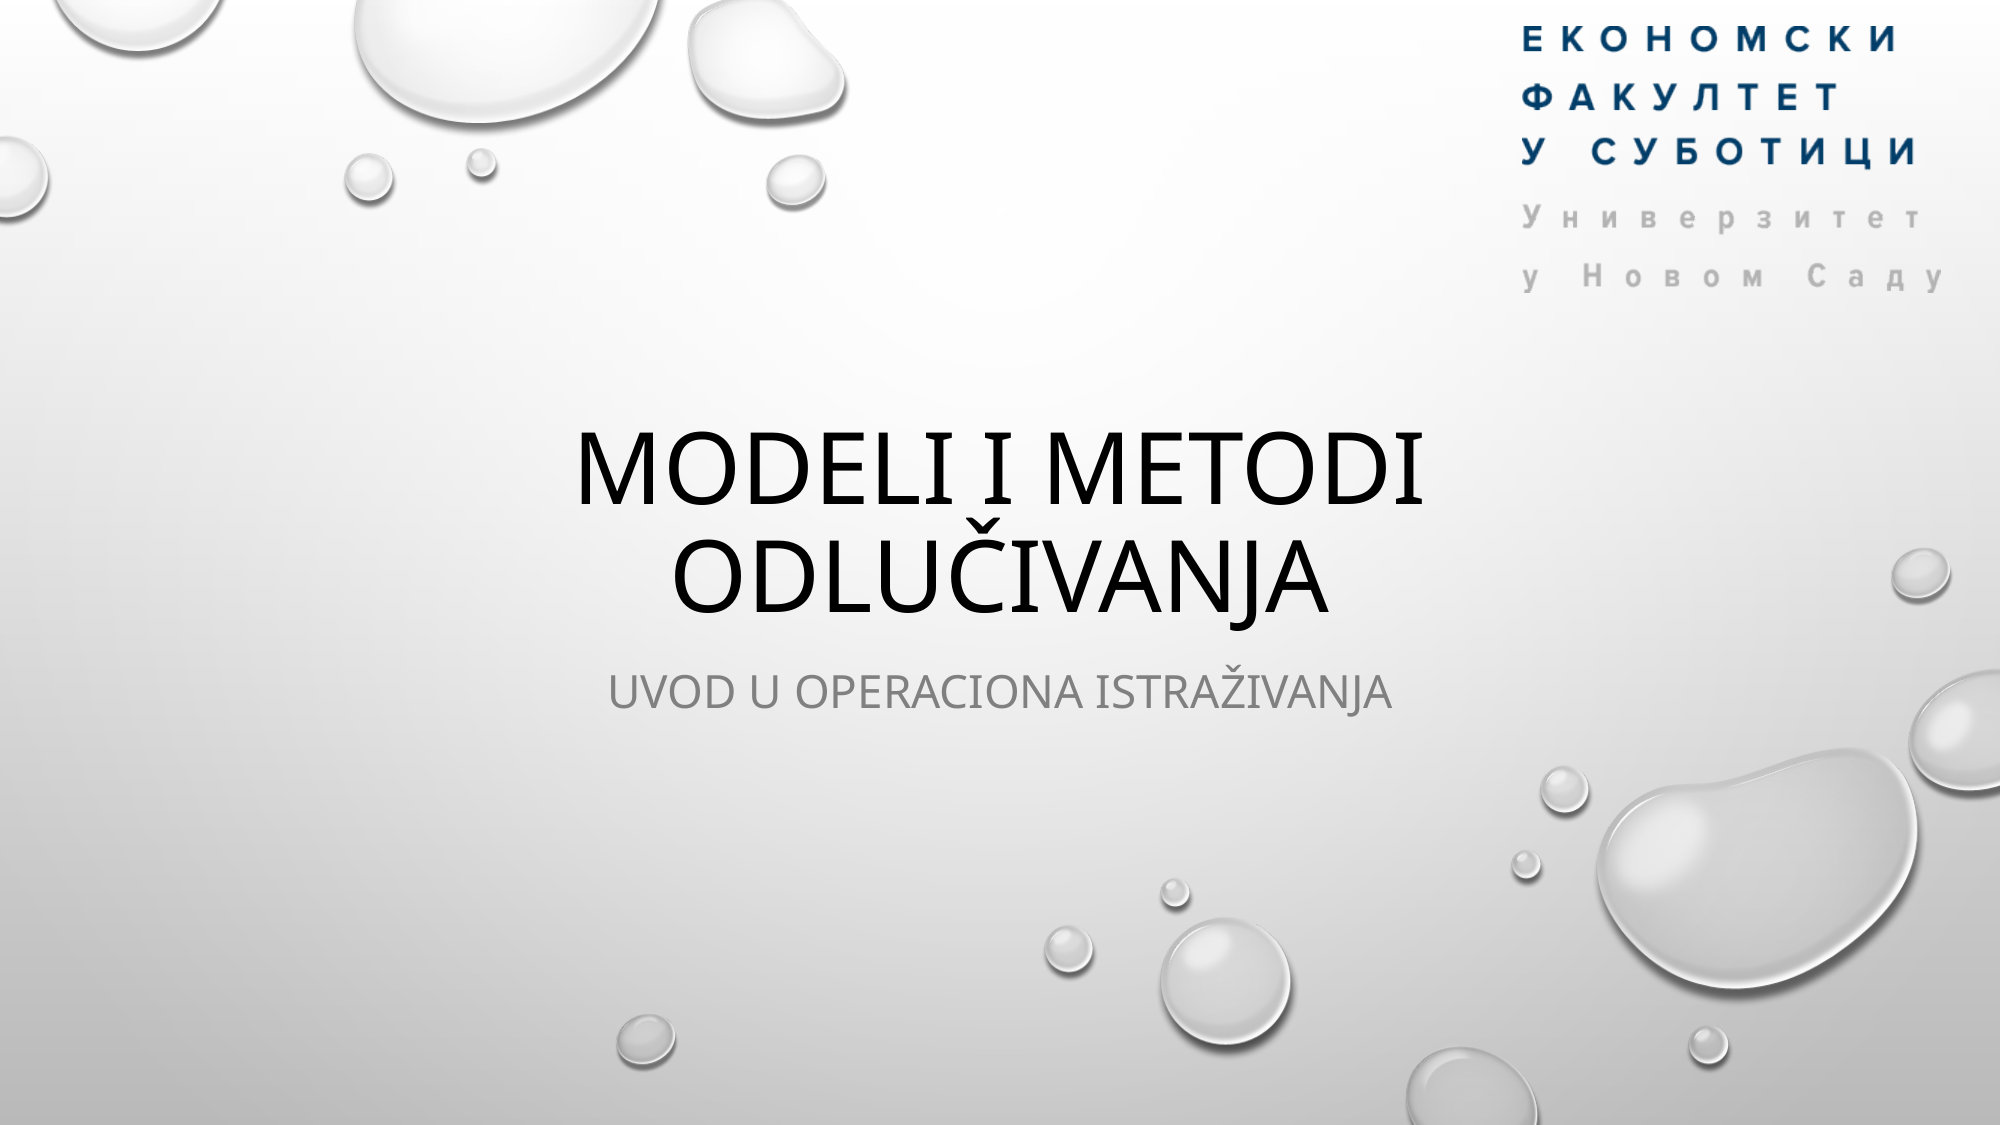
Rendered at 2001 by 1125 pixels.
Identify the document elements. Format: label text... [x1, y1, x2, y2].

picture [0, 0, 2000, 1125]
title MODELI I METODI ODLUČIVANJA [287, 230, 1713, 642]
subtitle UVOD U OPERACIONA ISTRAŽIVANJA [287, 644, 1713, 870]
